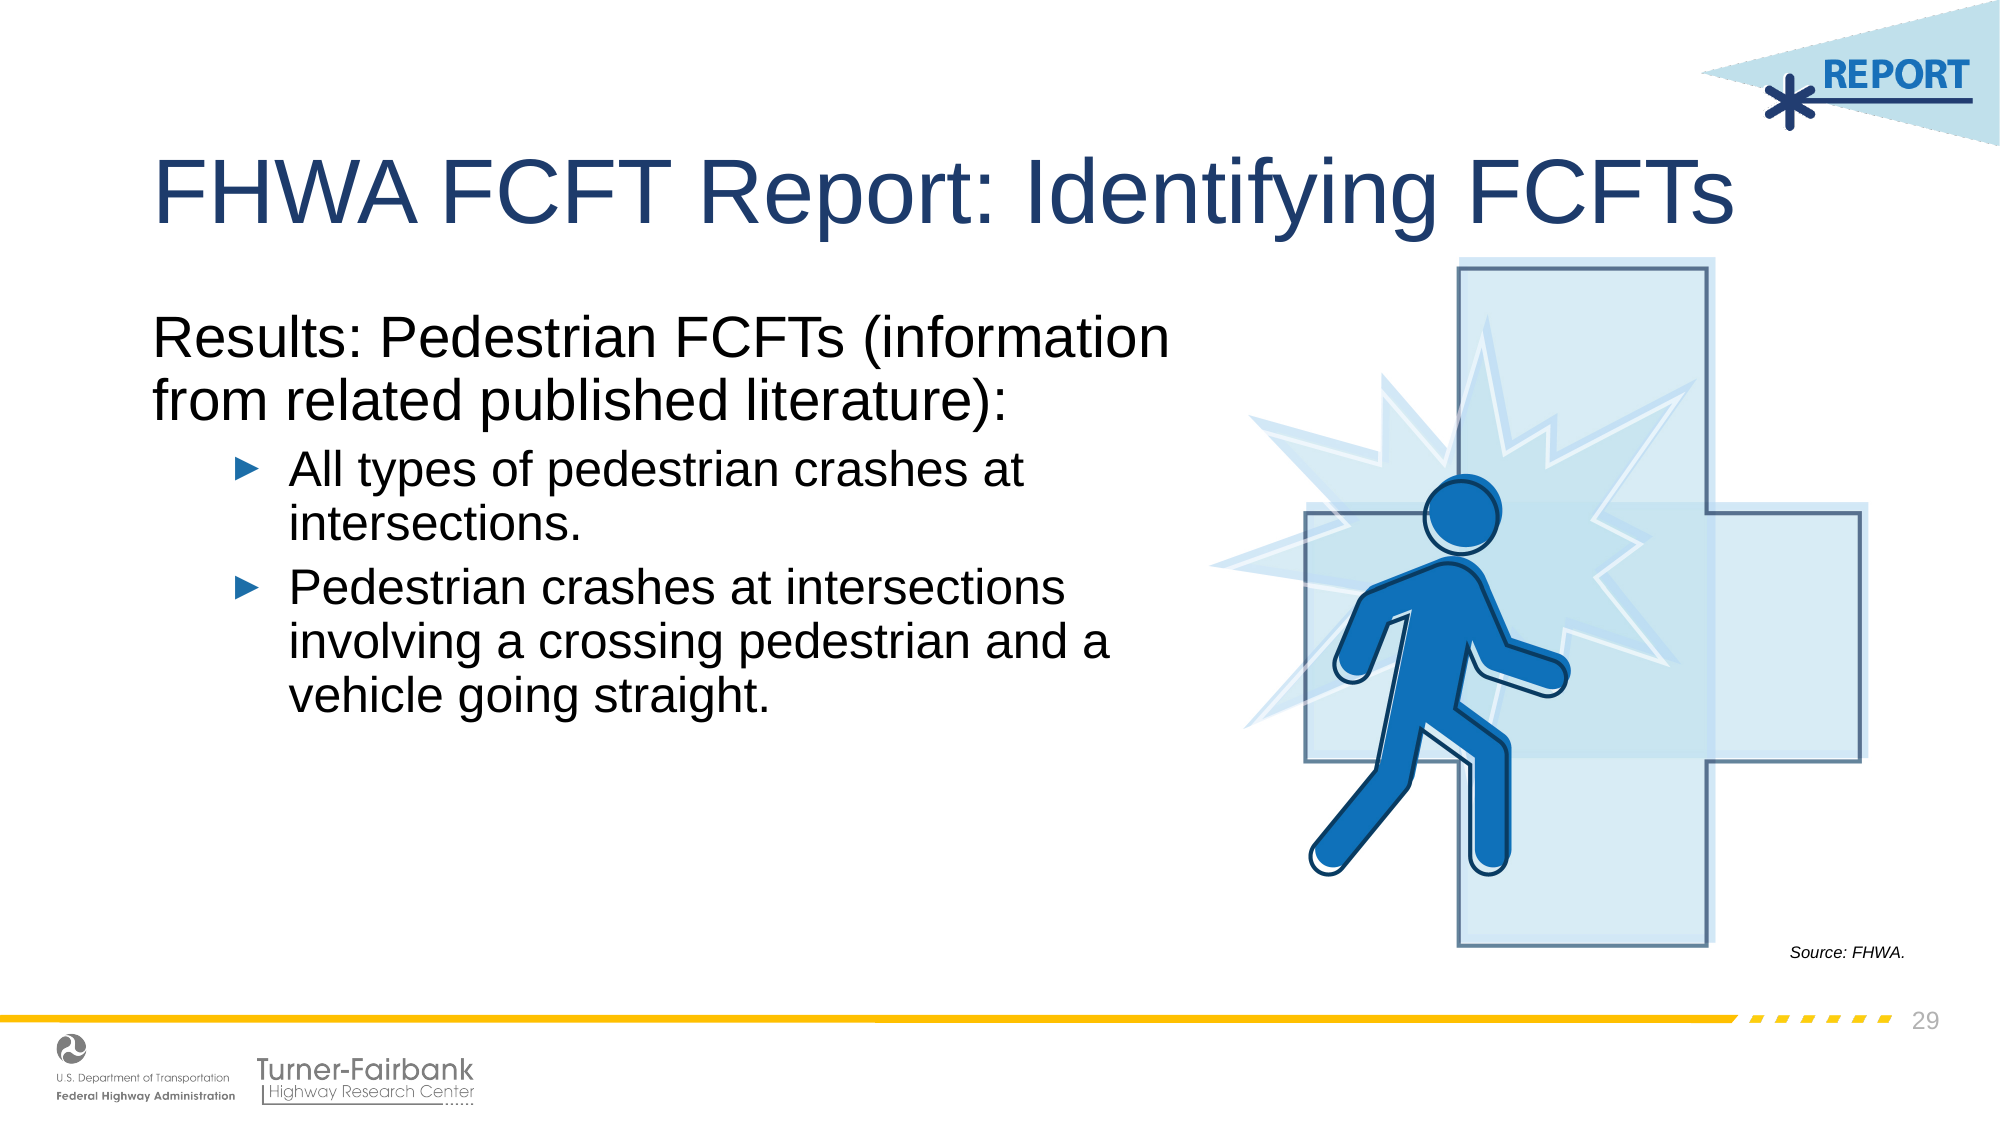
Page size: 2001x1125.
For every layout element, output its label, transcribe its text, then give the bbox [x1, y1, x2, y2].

list Results: Pedestrian FCFTs (information from related published literature): All types of pedestrian crashes at intersections. Pedestrian crashes at intersections involving a crossing pedestrian and a vehicle going straight. [137, 299, 1195, 1000]
picture [1194, 196, 1966, 979]
picture [1749, 1015, 1828, 1023]
title FHWA FCFT Report: Identifying FCFTs [137, 109, 1863, 278]
slide_number 29 [1828, 999, 1955, 1039]
picture [1699, 0, 2000, 147]
